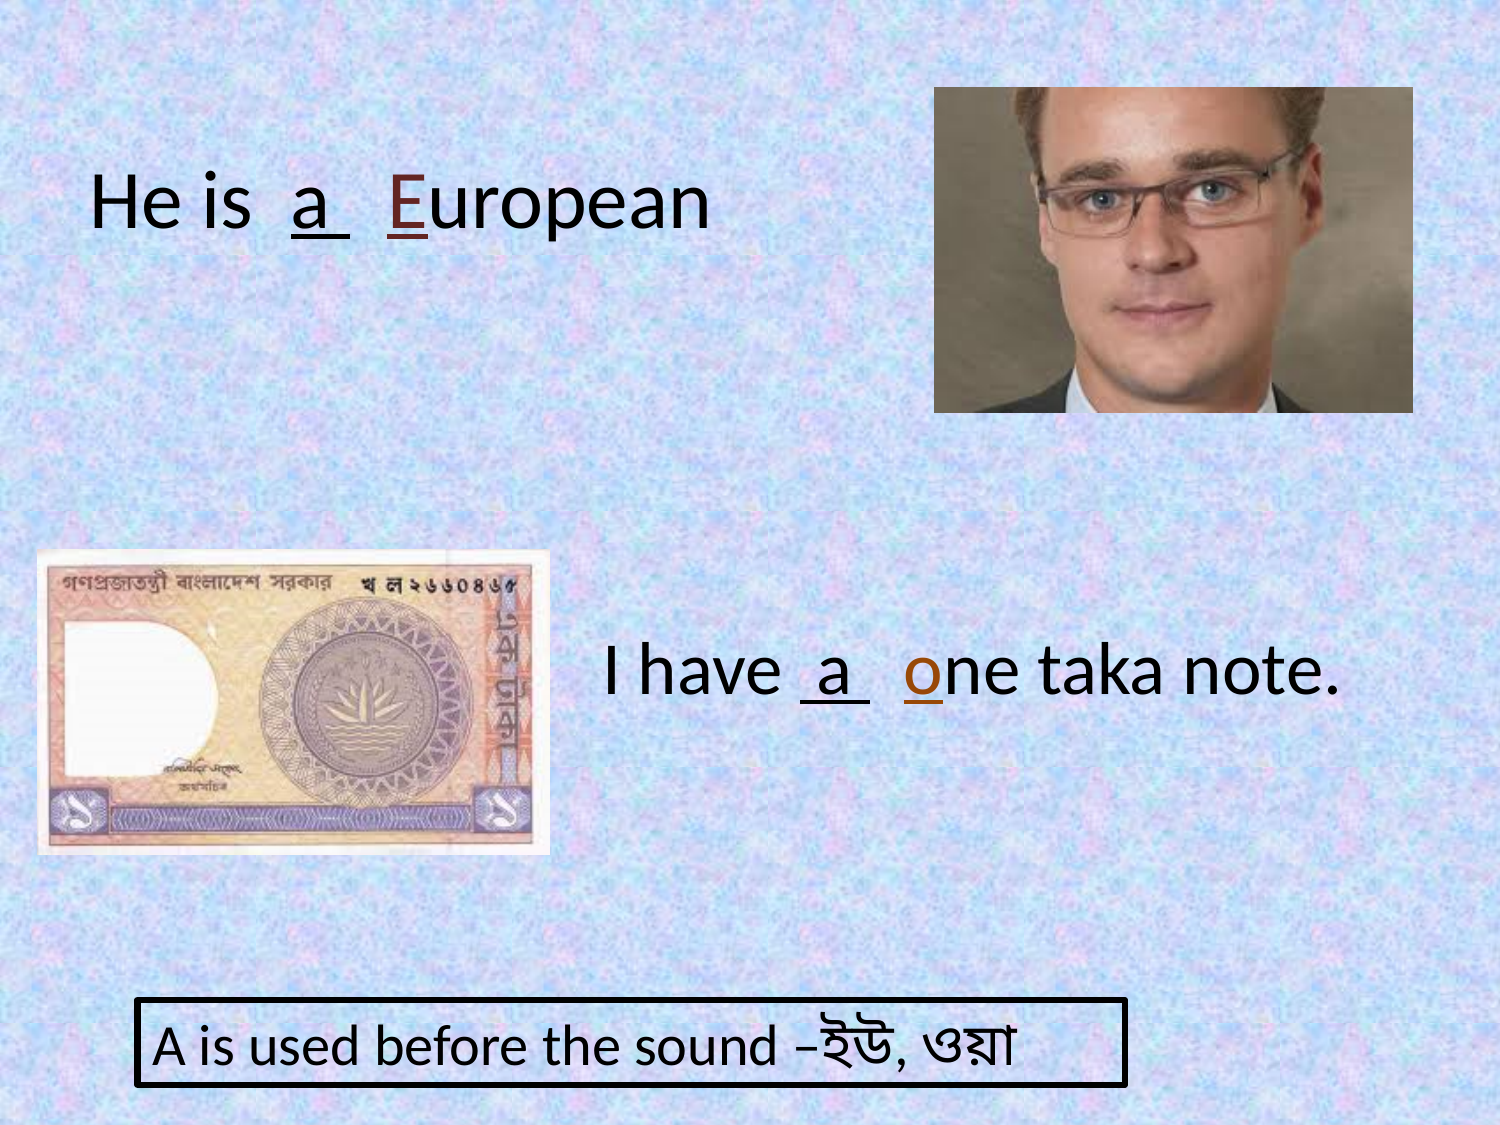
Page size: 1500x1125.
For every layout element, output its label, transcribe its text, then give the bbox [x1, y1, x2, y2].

text_box He is a European [75, 137, 775, 253]
picture [0, 0, 1500, 1125]
text_box I have a one taka note. [587, 612, 1500, 718]
text_box A is used before the sound –ইউ, ওয়া [137, 999, 1125, 1085]
